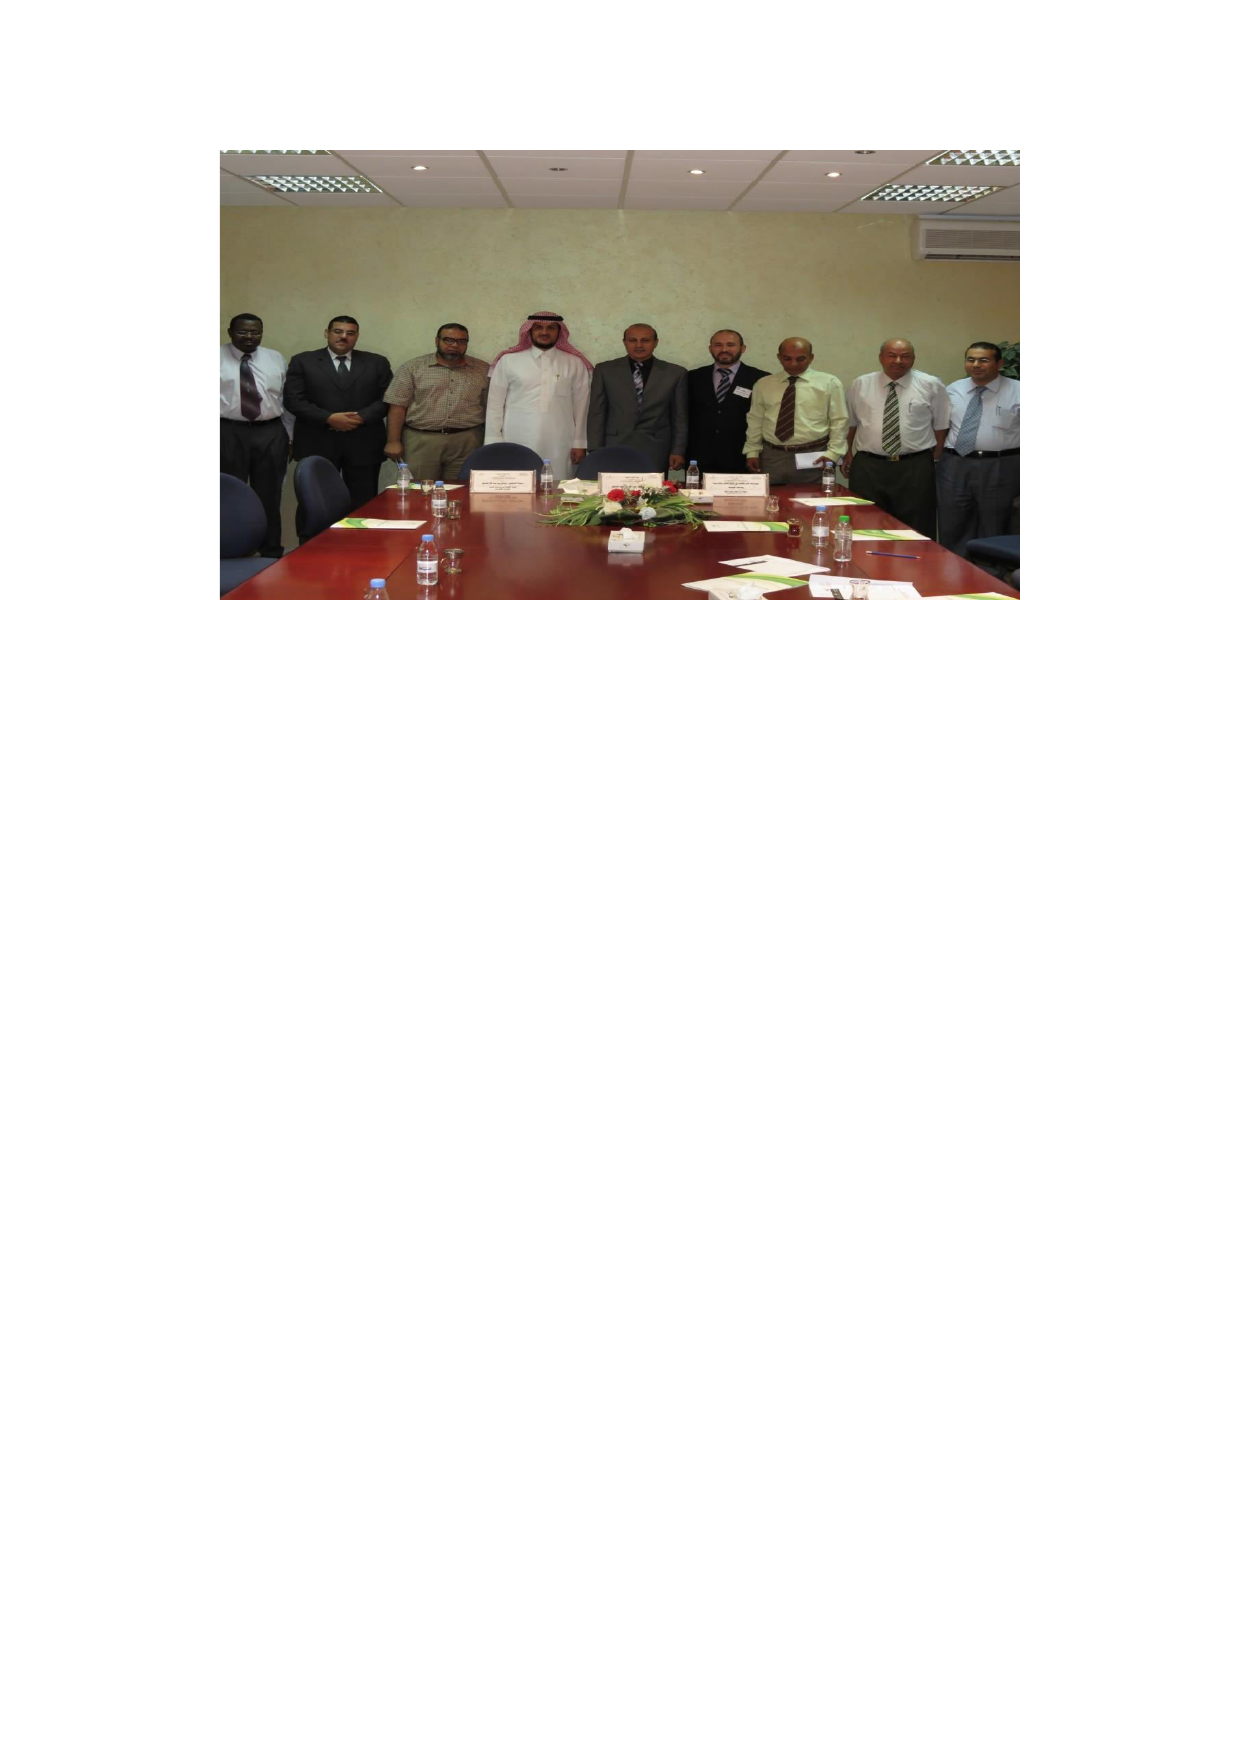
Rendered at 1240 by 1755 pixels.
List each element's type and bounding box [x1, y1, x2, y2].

text_box [219, 150, 1021, 600]
